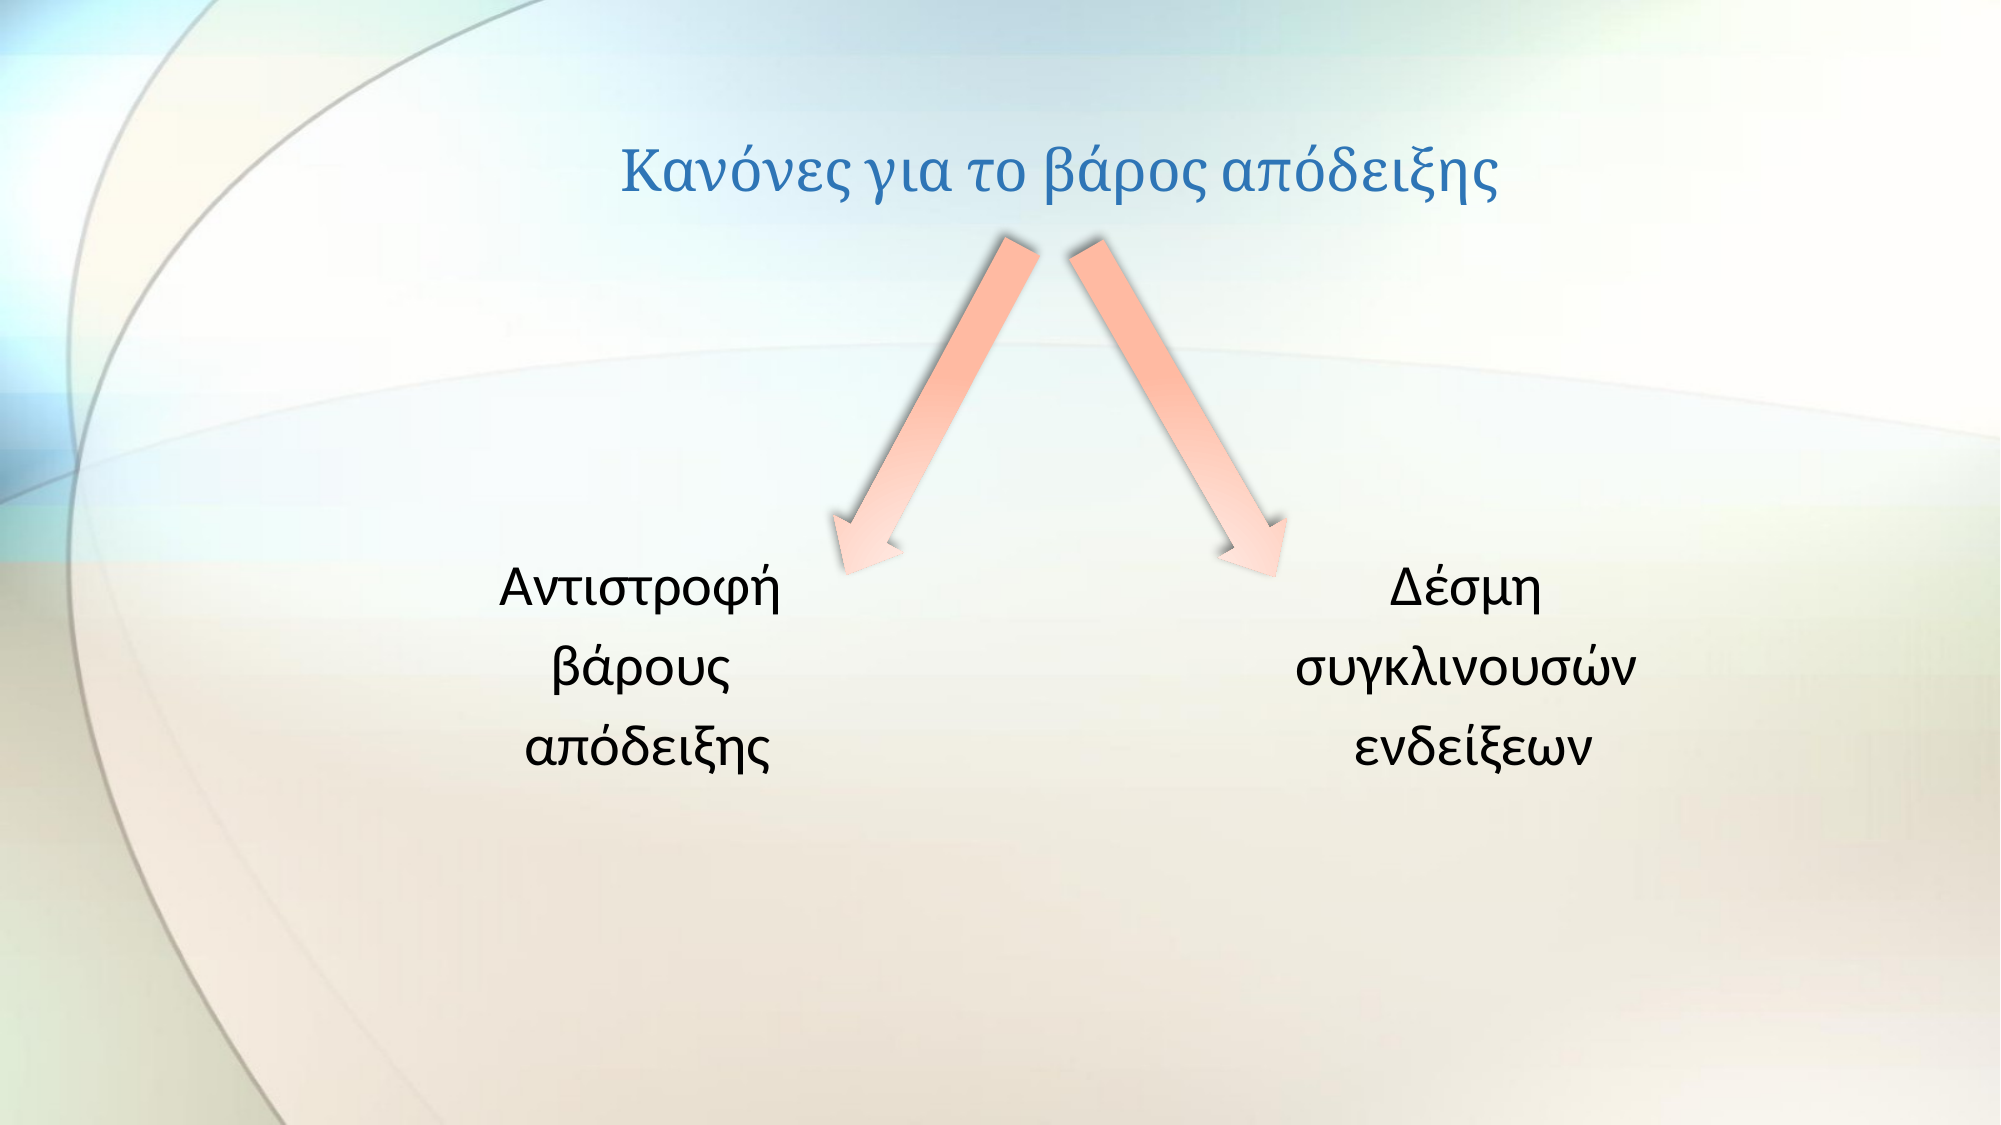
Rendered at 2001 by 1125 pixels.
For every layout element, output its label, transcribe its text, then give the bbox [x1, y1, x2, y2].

text_box [832, 236, 1041, 576]
text_box [1068, 238, 1288, 578]
picture [0, 0, 2001, 1125]
list Δέσμη συγκλινουσών ενδείξεων [1083, 299, 1864, 1014]
list Αντιστροφή βάρους απόδειξης [257, 299, 1038, 1014]
title Κανόνες για το βάρος απόδειξης [257, 59, 1863, 278]
